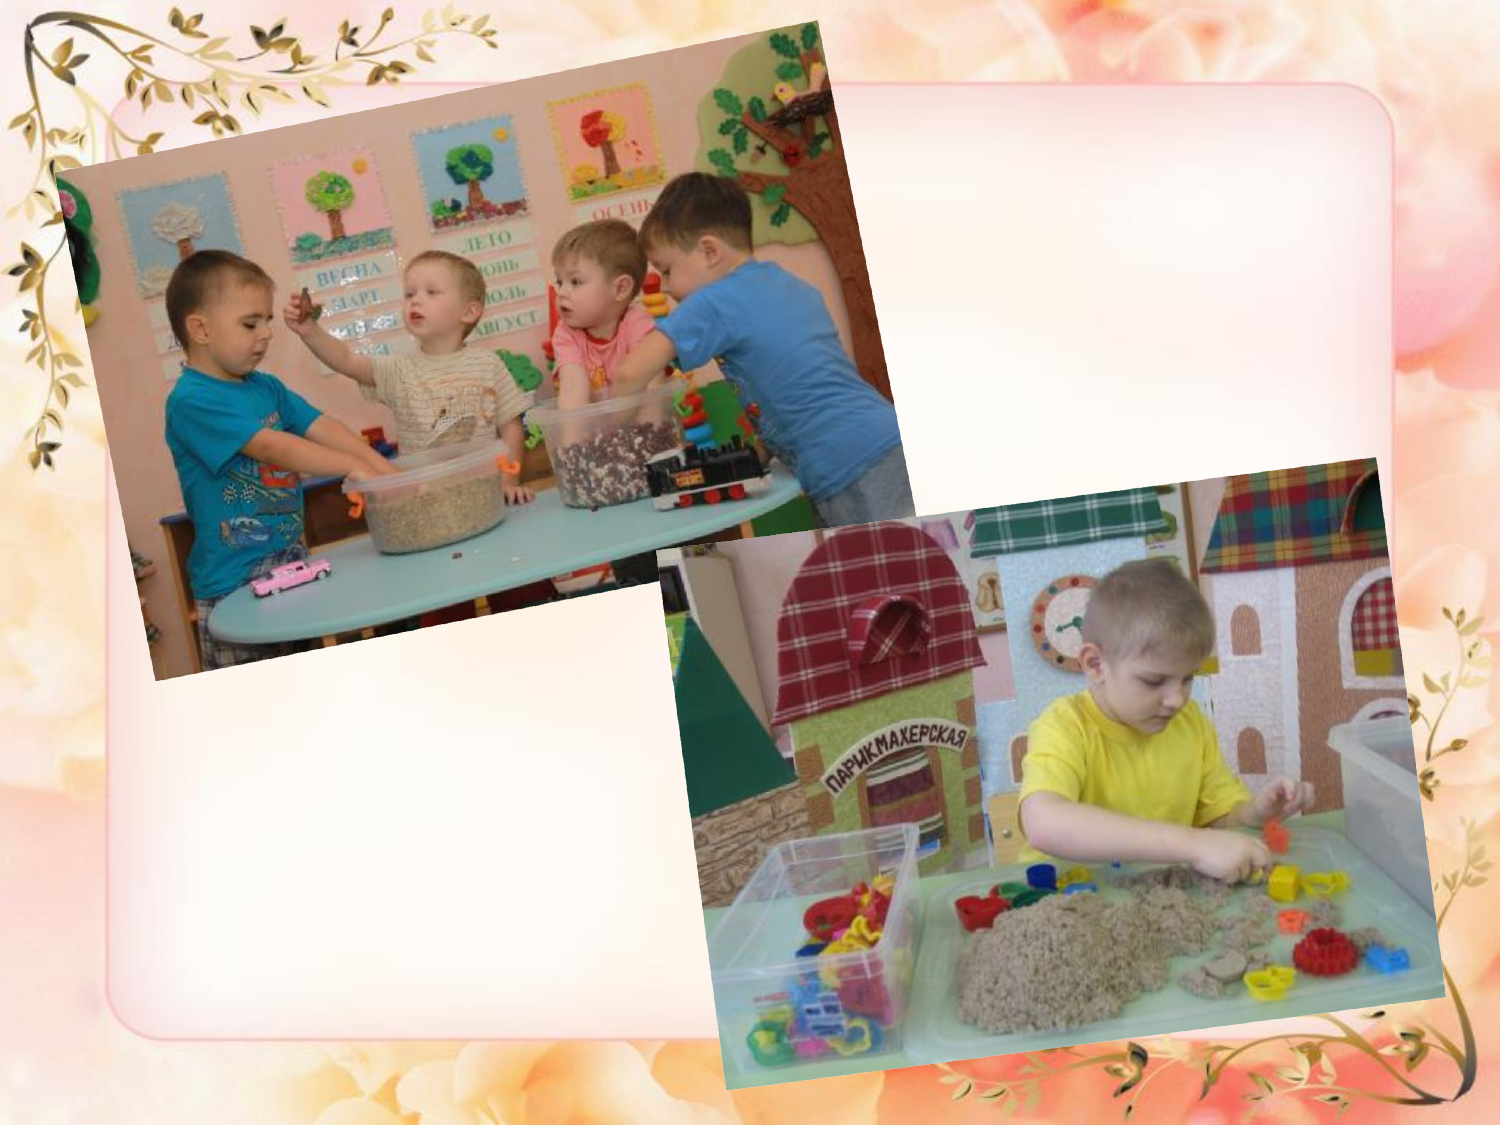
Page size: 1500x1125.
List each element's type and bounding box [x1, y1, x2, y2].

list [96, 90, 876, 610]
list [687, 500, 1414, 1046]
picture [0, 0, 1500, 1125]
